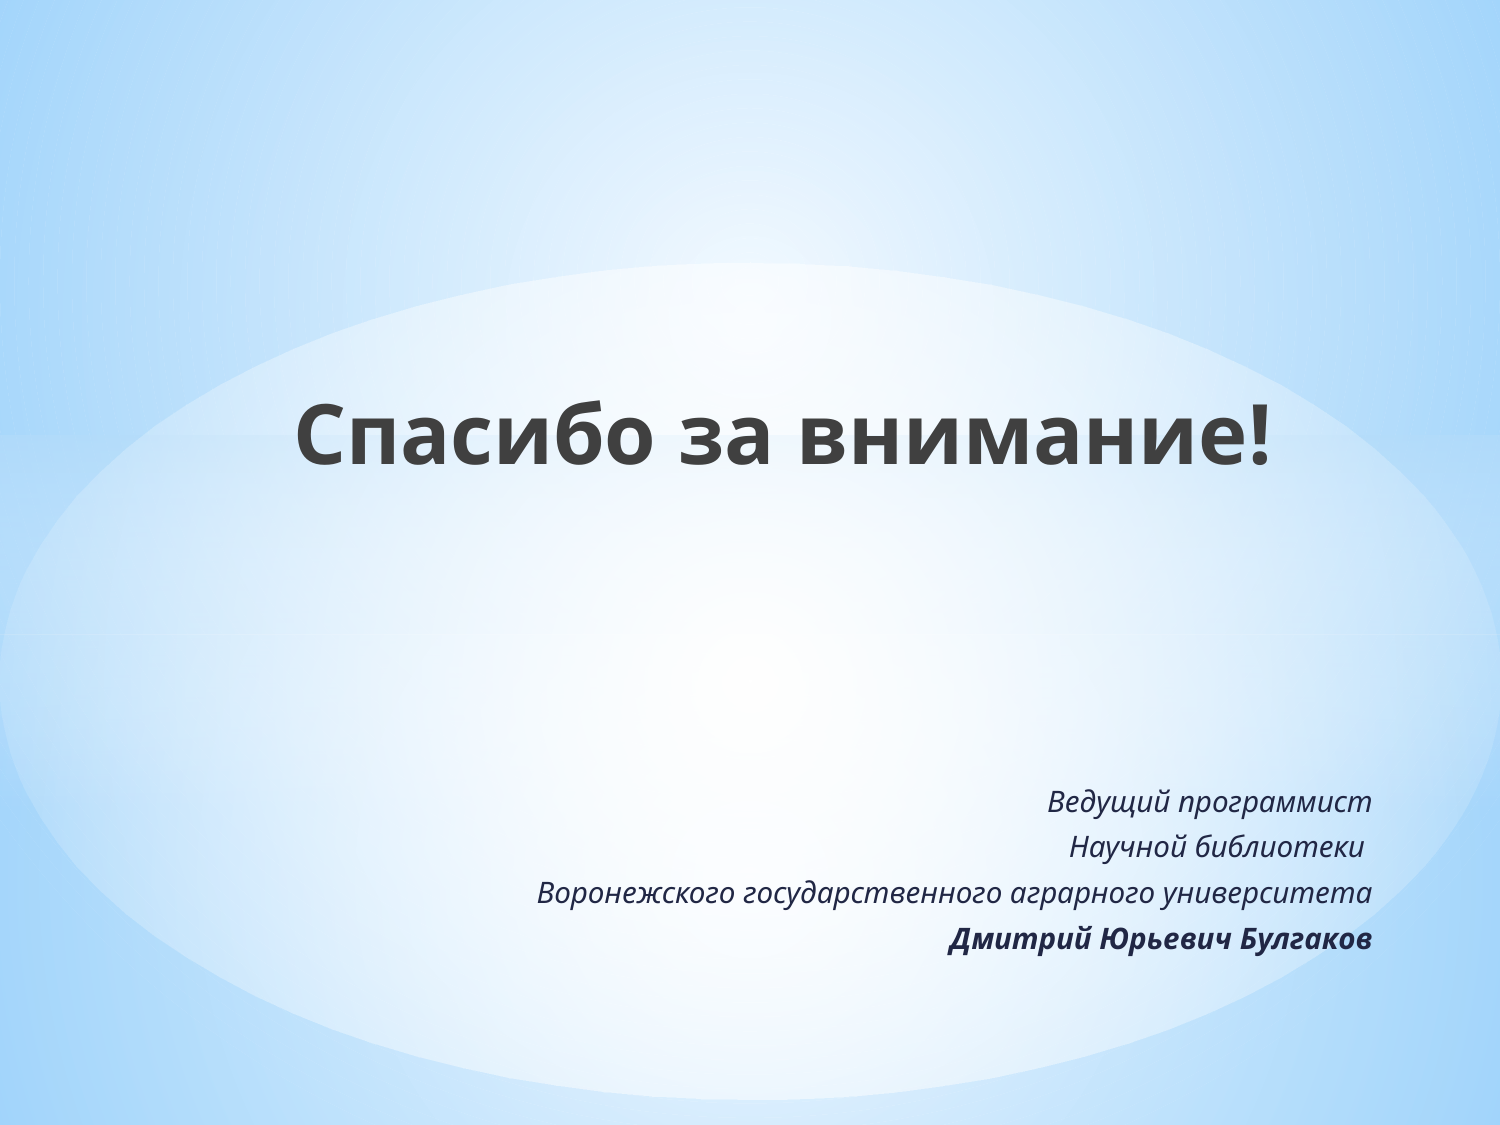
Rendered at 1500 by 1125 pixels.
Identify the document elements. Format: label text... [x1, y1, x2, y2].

text_box Спасибо за внимание! [147, 373, 1388, 551]
subtitle Ведущий программист Научной библиотеки Воронежского государственного аграрного университета Дмитрий Юрьевич Булгаков [183, 774, 1388, 964]
